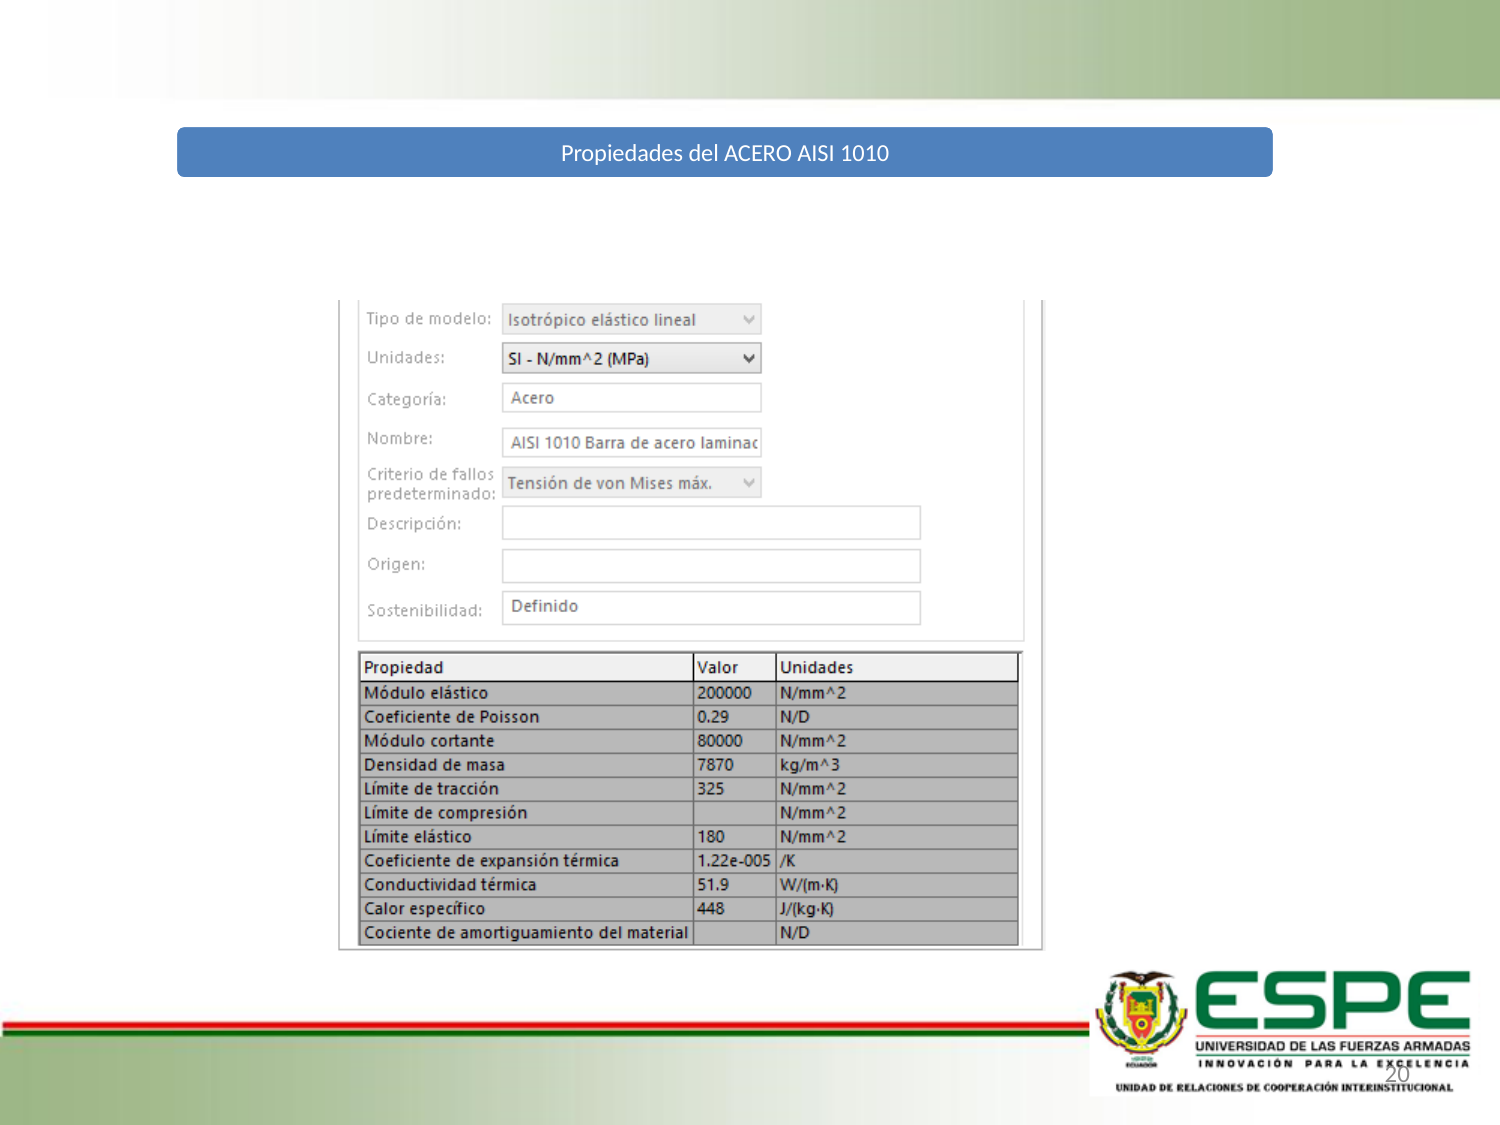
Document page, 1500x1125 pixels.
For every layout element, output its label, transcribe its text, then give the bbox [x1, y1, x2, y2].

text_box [37, 124, 1413, 251]
picture [0, 0, 1500, 1125]
slide_number 20 [1074, 1042, 1425, 1103]
